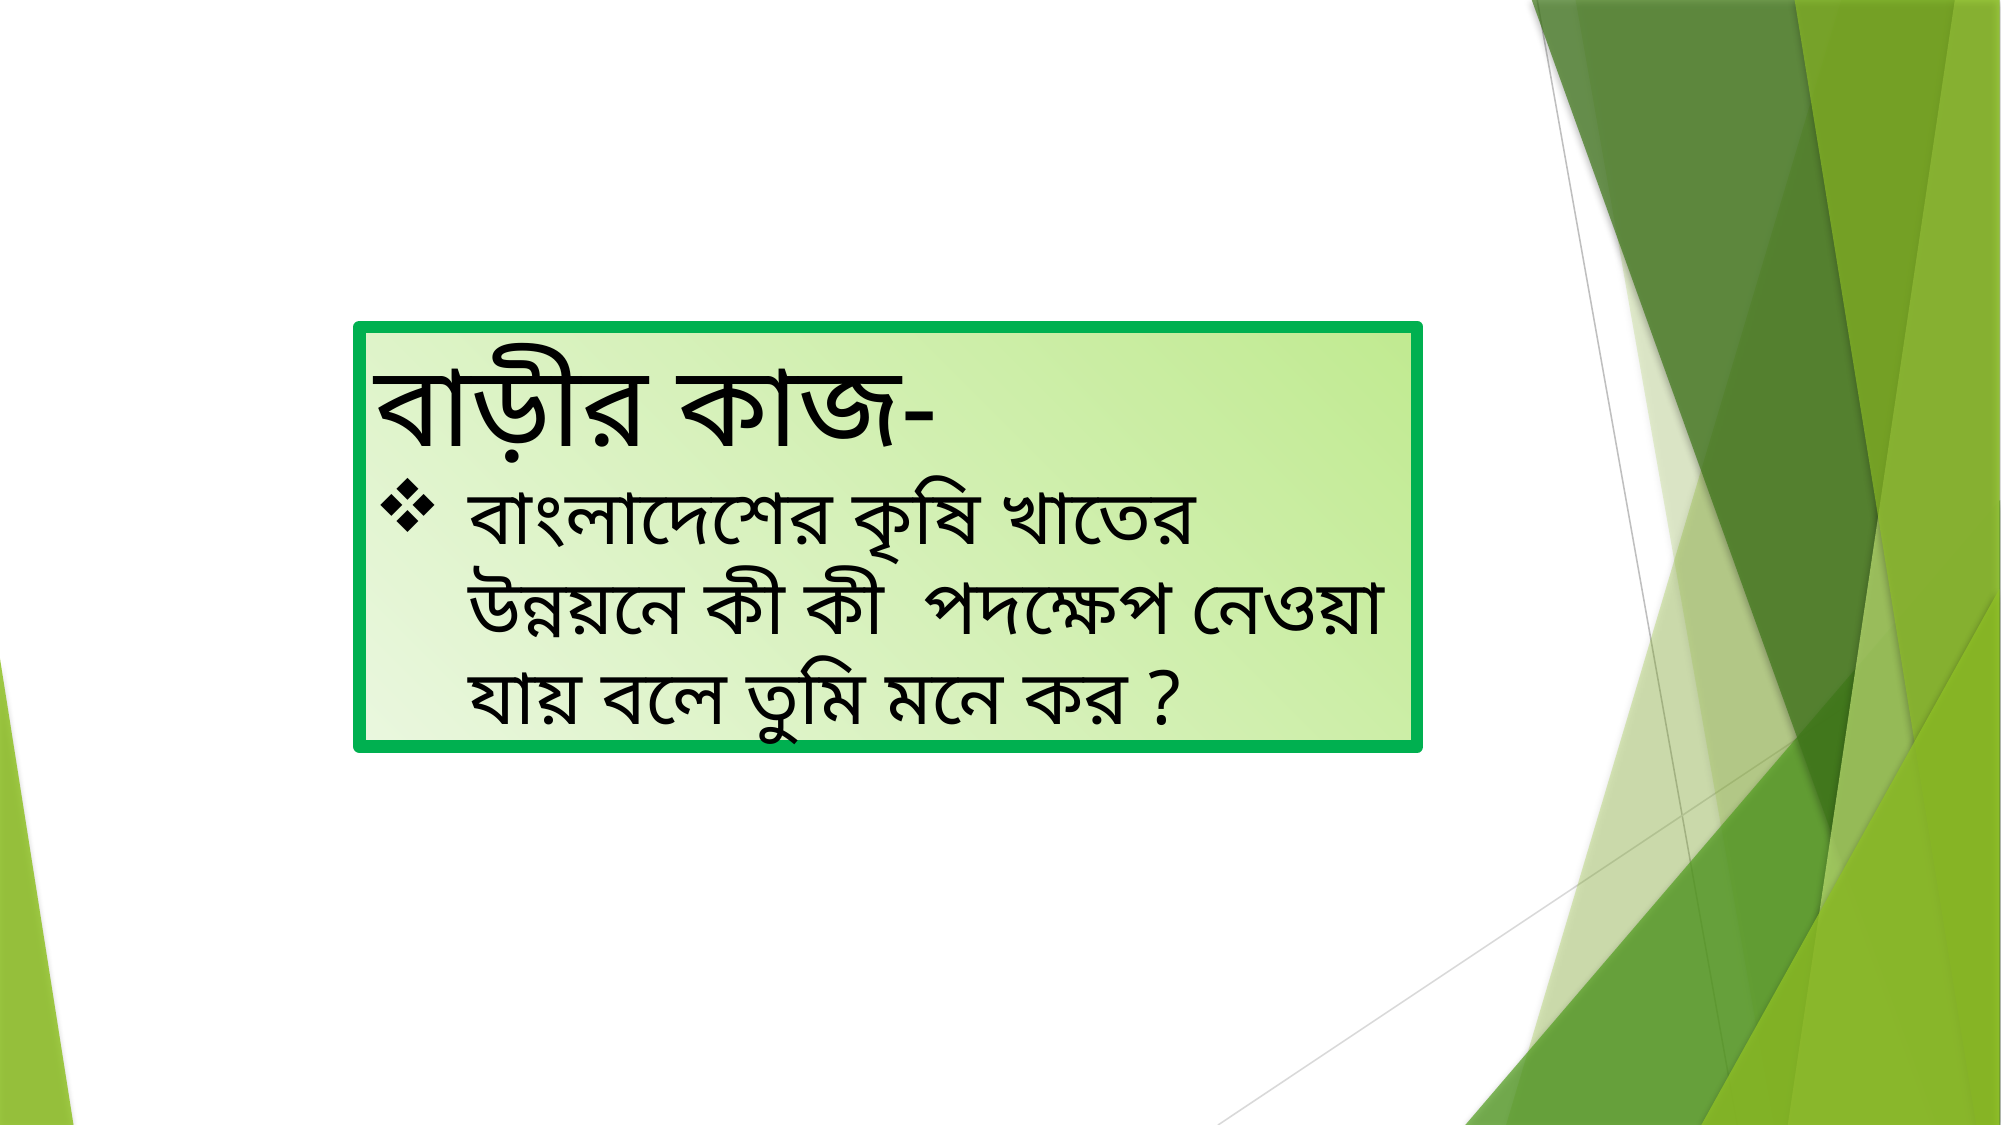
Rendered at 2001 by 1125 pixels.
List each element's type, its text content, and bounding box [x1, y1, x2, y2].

text_box বাড়ীর কাজ- বাংলাদেশের কৃষি খাতের উন্নয়নে কী কী পদক্ষেপ নেওয়া যায় বলে তুমি মনে কর ? [359, 326, 1418, 747]
